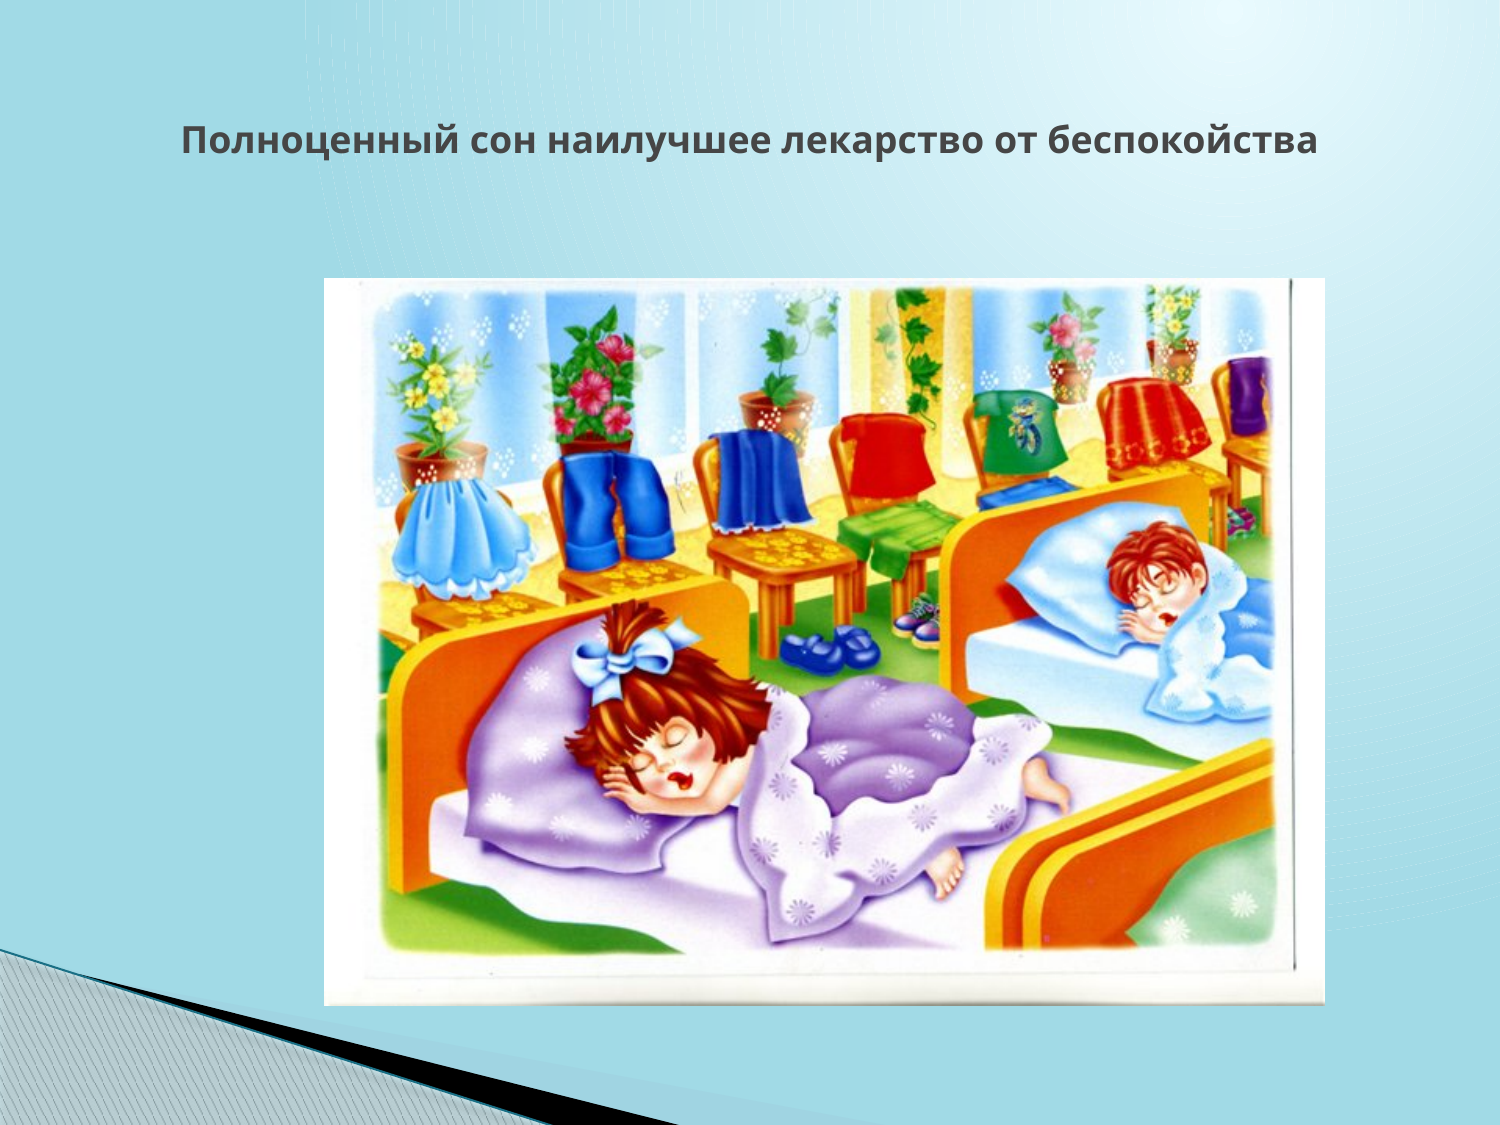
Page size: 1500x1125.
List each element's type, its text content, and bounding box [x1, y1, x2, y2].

picture [324, 278, 1325, 1006]
title Полноценный сон наилучшее лекарство от беспокойства [75, 45, 1425, 233]
